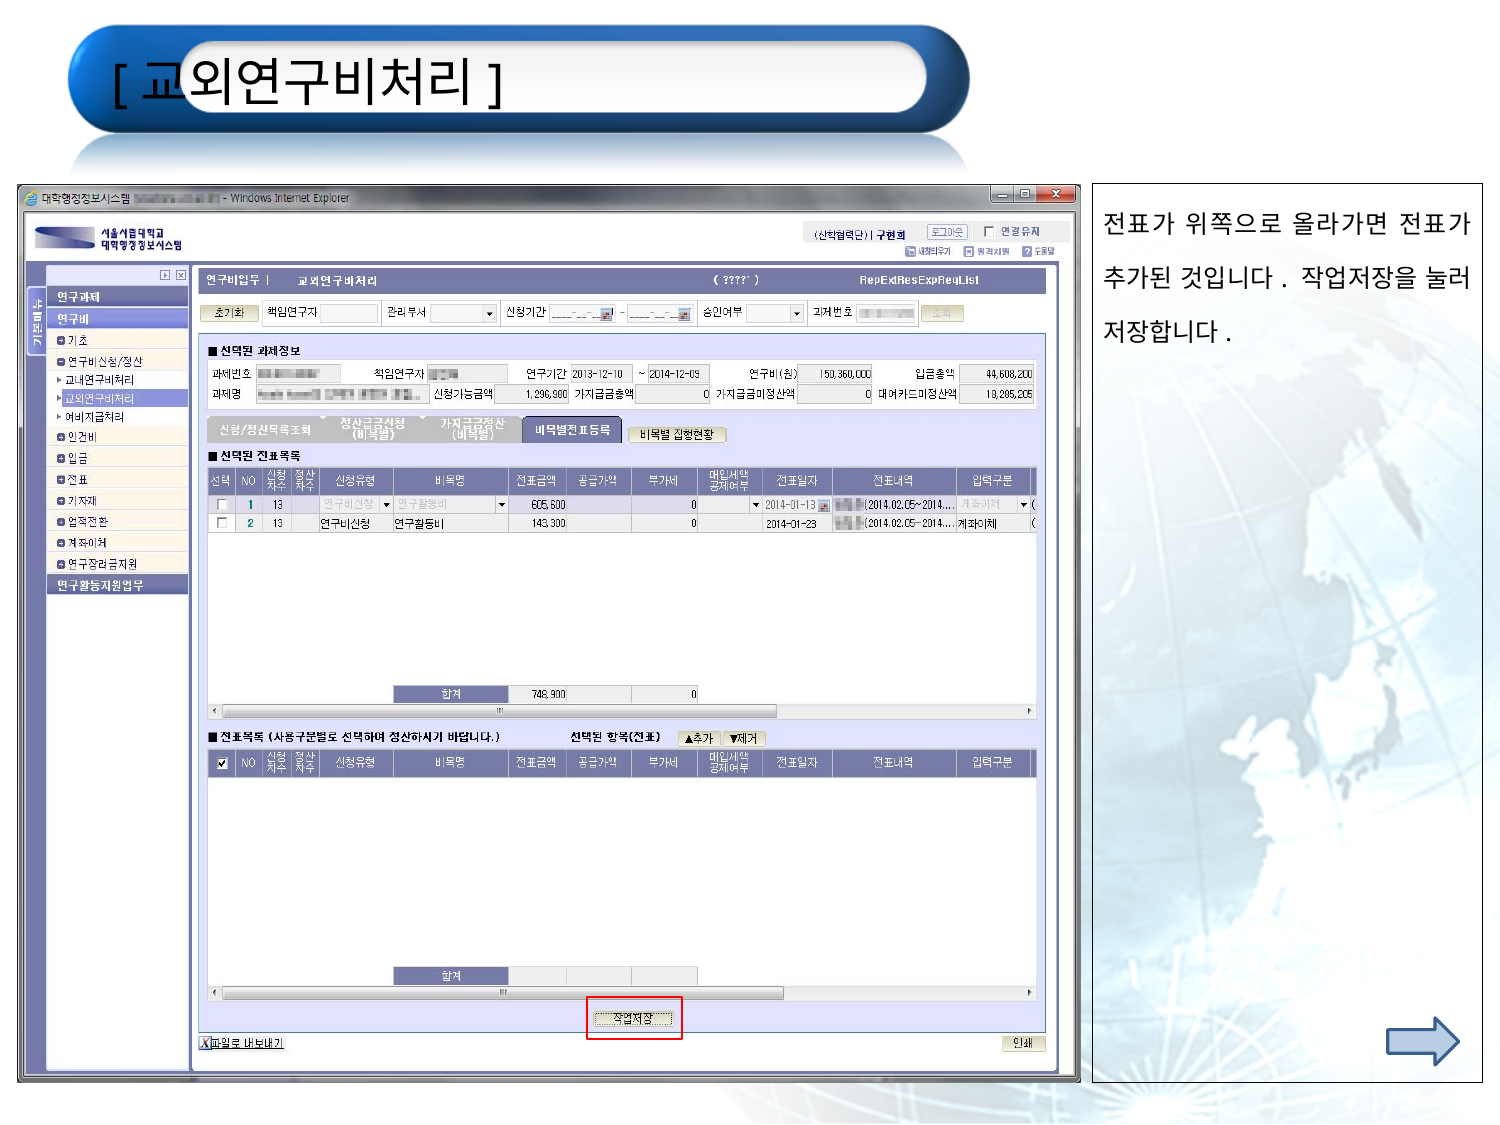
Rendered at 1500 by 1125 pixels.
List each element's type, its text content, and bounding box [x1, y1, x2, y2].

table_header 전표가 위쪽으로 올라가면 전표가 추가된 것입니다. 작업저장을 눌러 저장합니다. [1093, 184, 1482, 1082]
text_box [1385, 1015, 1461, 1067]
text_box [교외연구비처리] [111, 49, 827, 112]
picture [0, 0, 1500, 1125]
